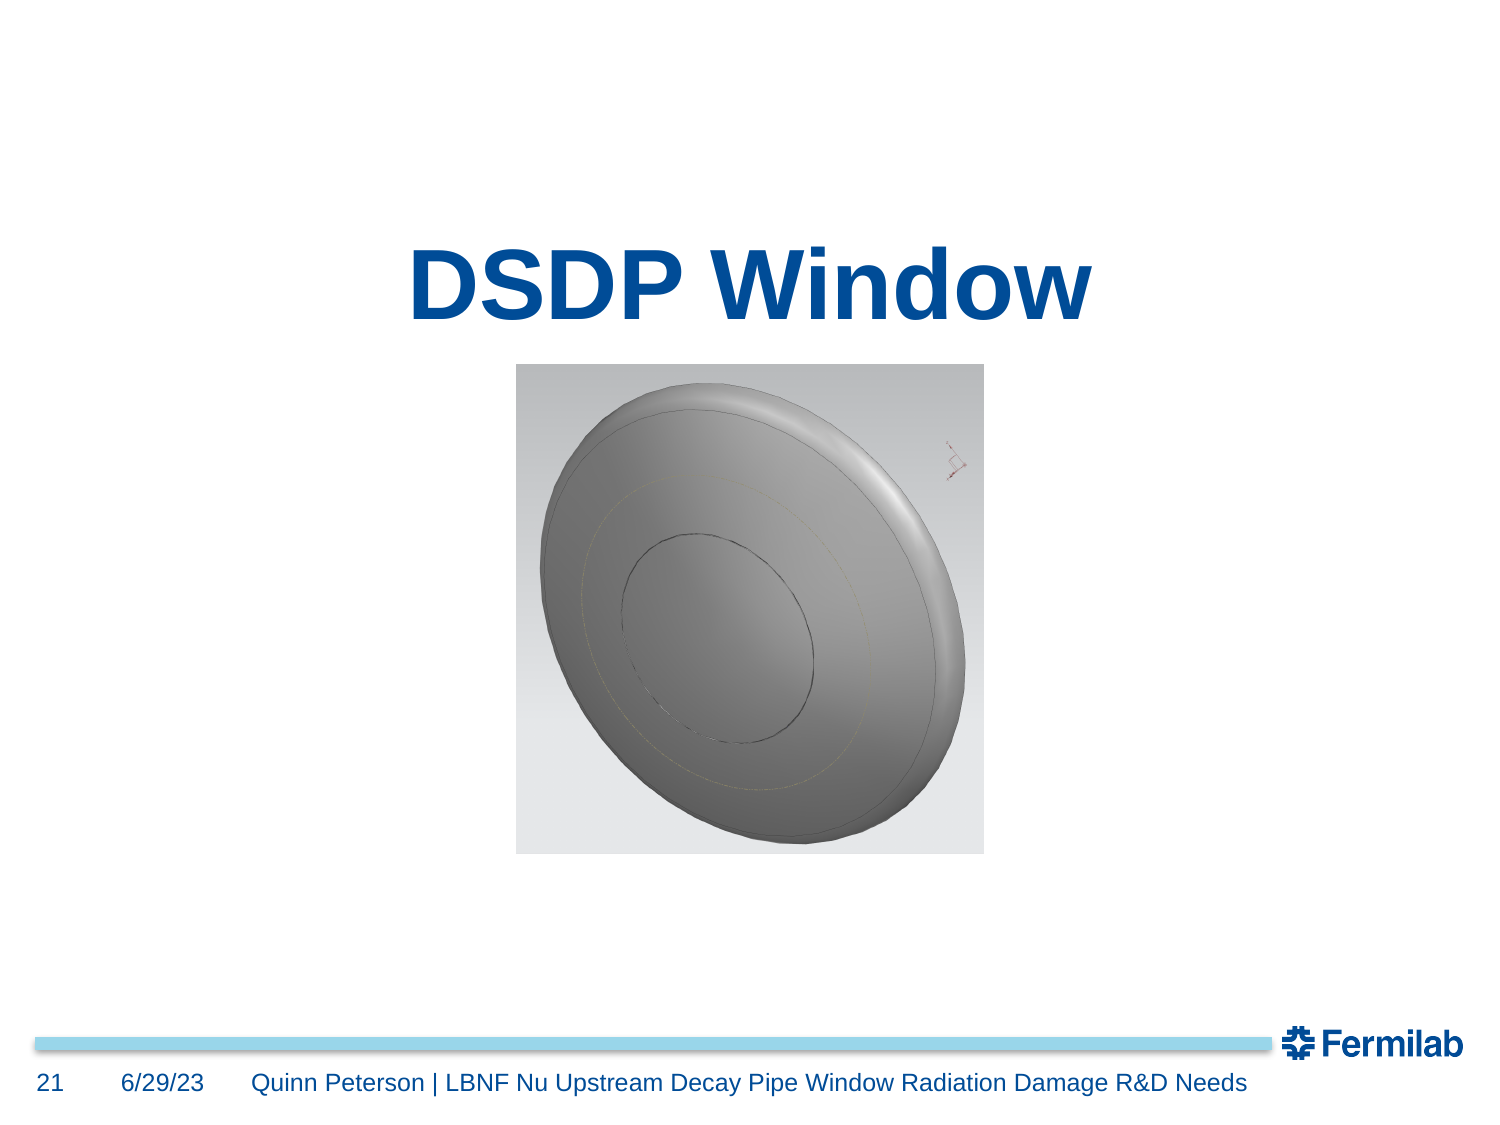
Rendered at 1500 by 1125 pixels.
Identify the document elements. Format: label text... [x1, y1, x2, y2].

picture [1282, 1026, 1463, 1060]
picture [515, 364, 985, 854]
slide_number 21 [36, 1066, 105, 1106]
footer Quinn Peterson | LBNF Nu Upstream Decay Pipe Window Radiation Damage R&D Needs [251, 1066, 1314, 1107]
title DSDP Window [37, 231, 1463, 340]
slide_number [120, 1066, 232, 1107]
